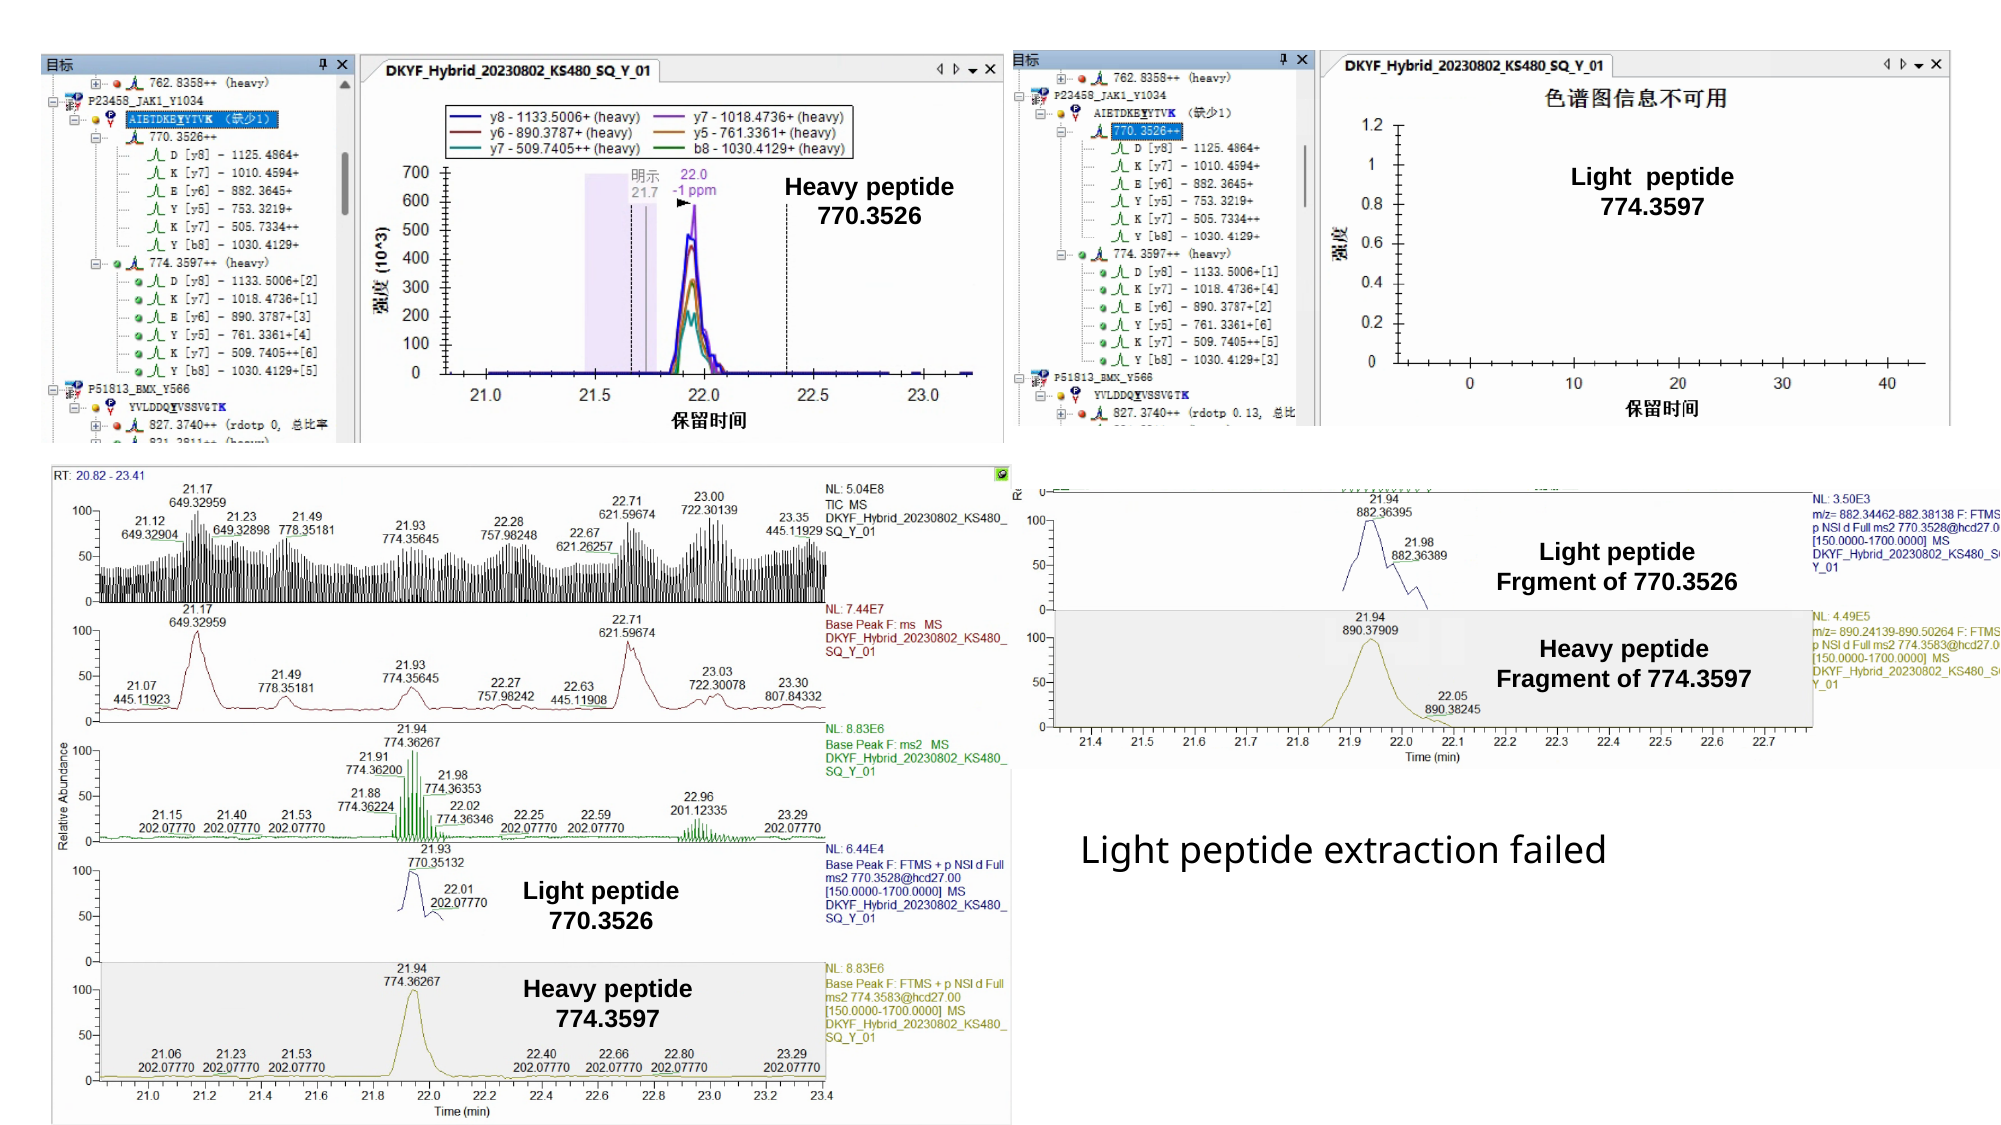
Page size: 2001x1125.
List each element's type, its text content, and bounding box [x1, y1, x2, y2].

text_box Light peptide extraction failed [1065, 818, 1623, 879]
picture [51, 464, 2000, 1125]
picture [1013, 50, 1952, 426]
picture [41, 53, 1004, 443]
